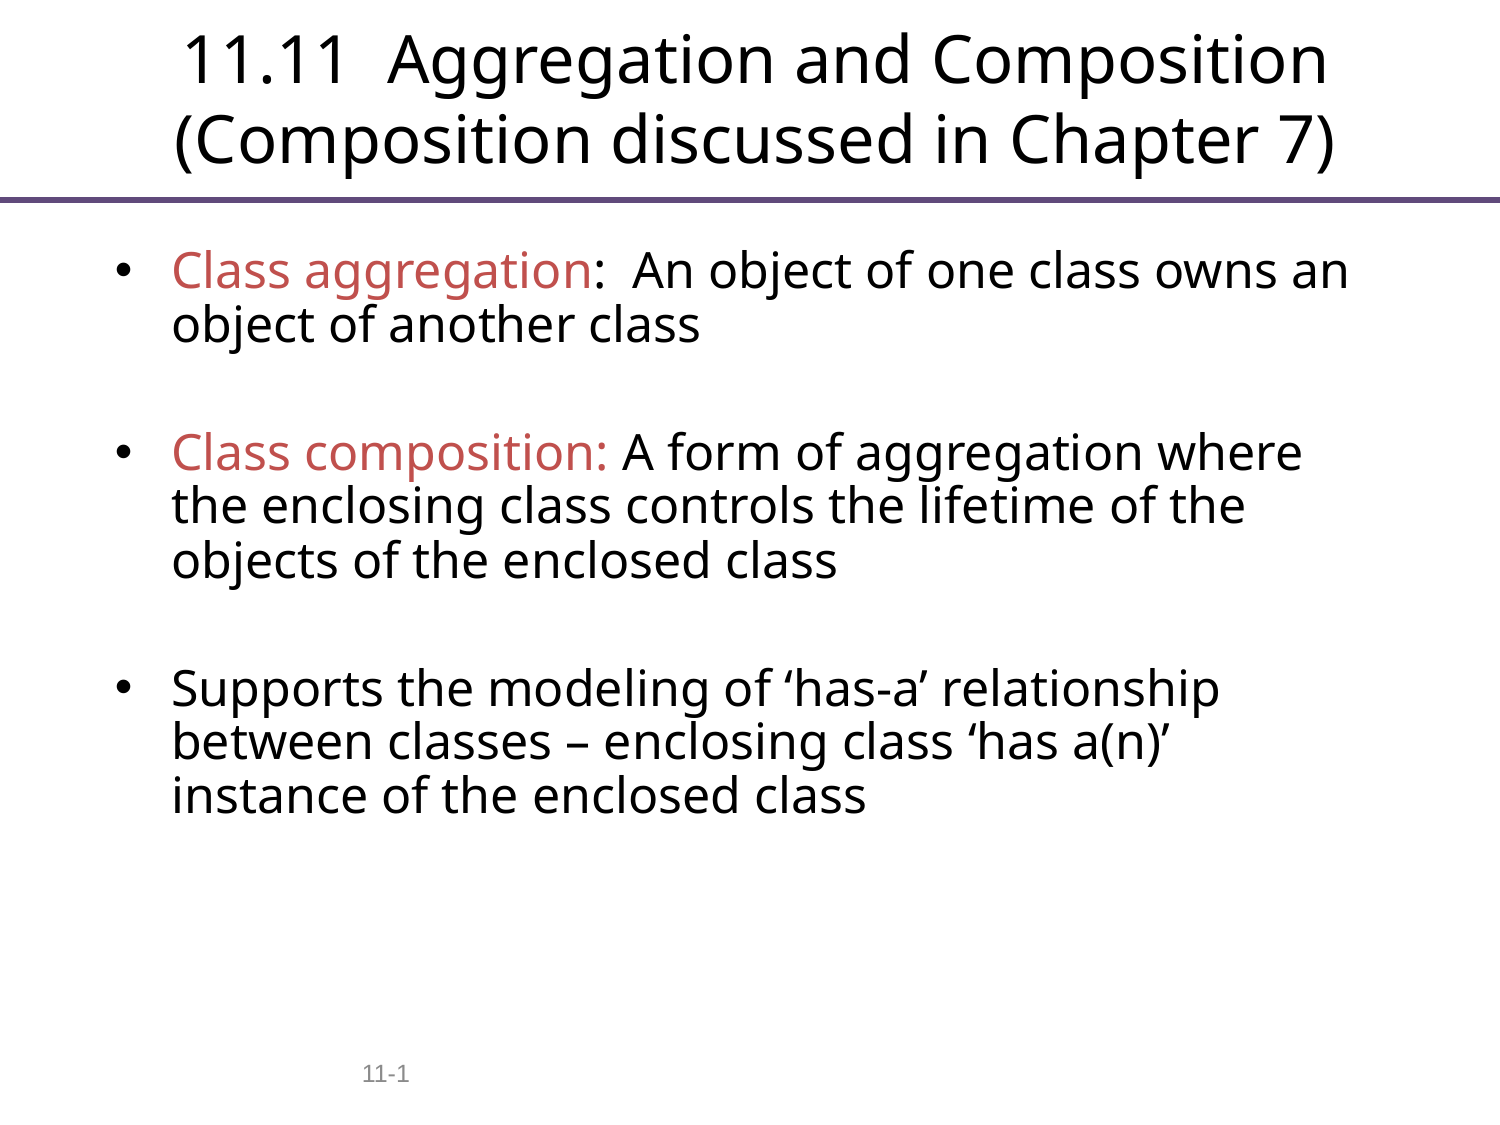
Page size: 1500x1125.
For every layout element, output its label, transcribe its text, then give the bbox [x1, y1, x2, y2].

list Class aggregation: An object of one class owns an object of another class Class composition: A form of aggregation where the enclosing class controls the lifetime of the objects of the enclosed class Supports the modeling of ‘has-a’ relationship between classes – enclosing class ‘has a(n)’ instance of the enclosed class [99, 237, 1400, 900]
title 11.11 Aggregation and Composition (Composition discussed in Chapter 7) [50, 5, 1463, 188]
slide_number 11-1 [75, 1042, 425, 1103]
